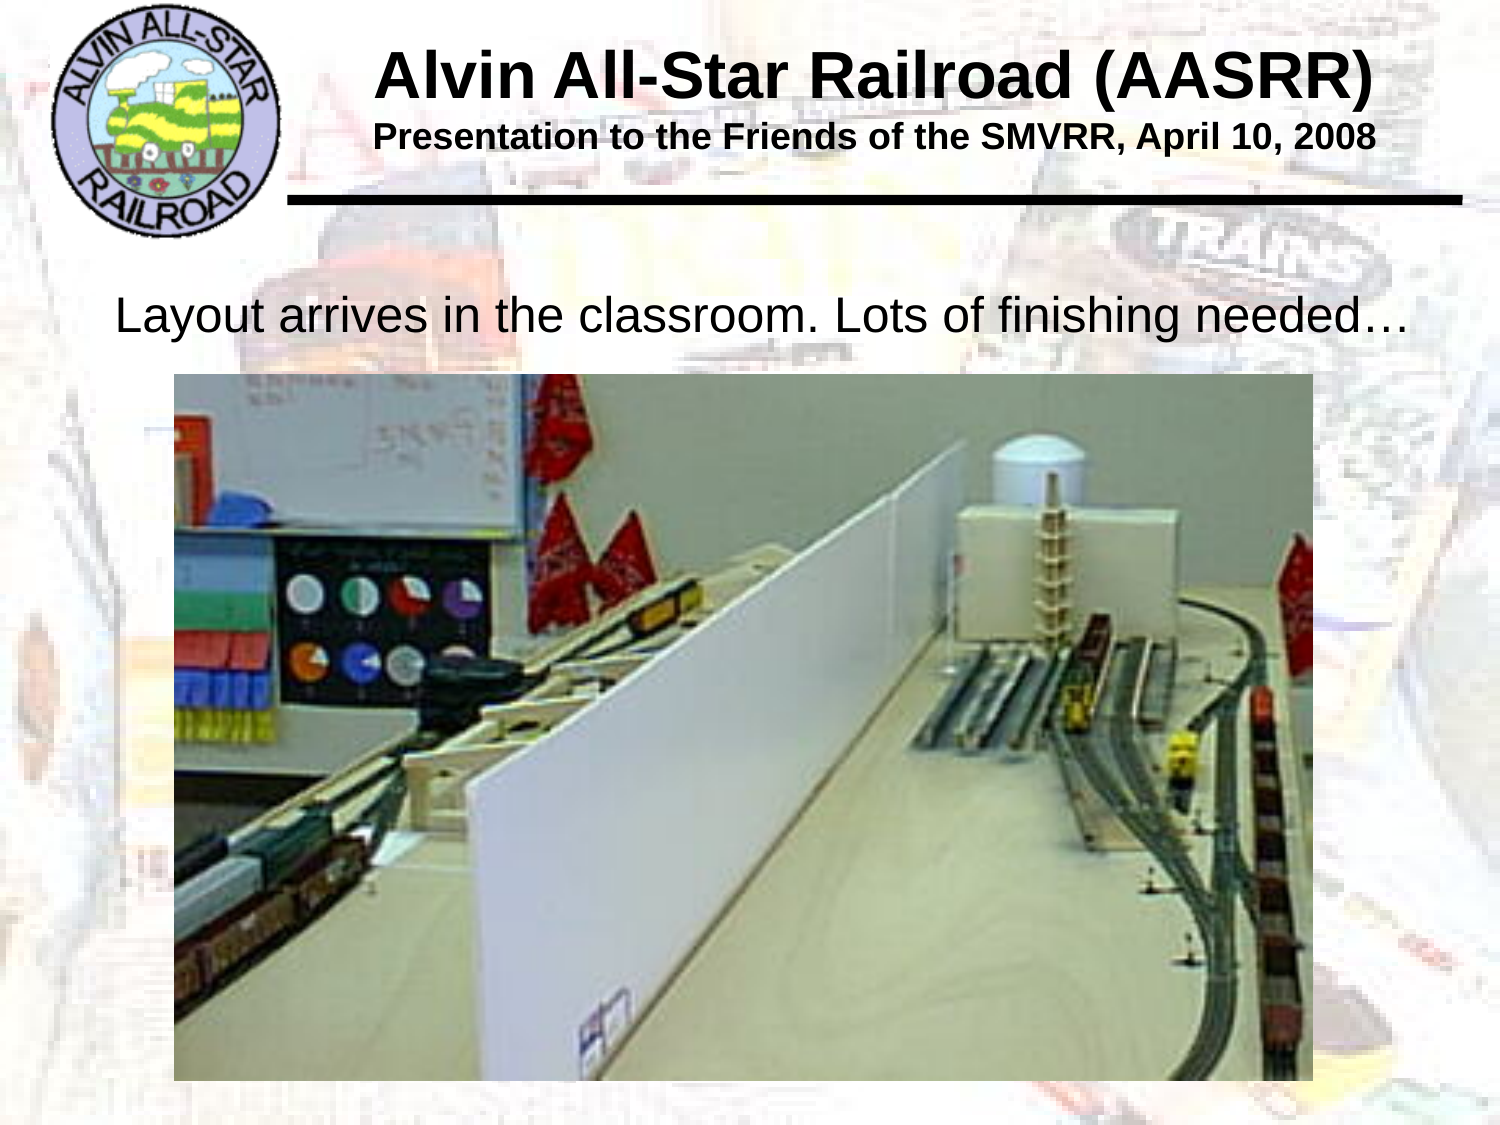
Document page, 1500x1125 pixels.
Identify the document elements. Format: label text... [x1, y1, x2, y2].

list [174, 374, 1313, 1081]
text_box Layout arrives in the classroom. Lots of finishing needed… [99, 274, 1438, 350]
picture [0, 0, 1500, 1125]
